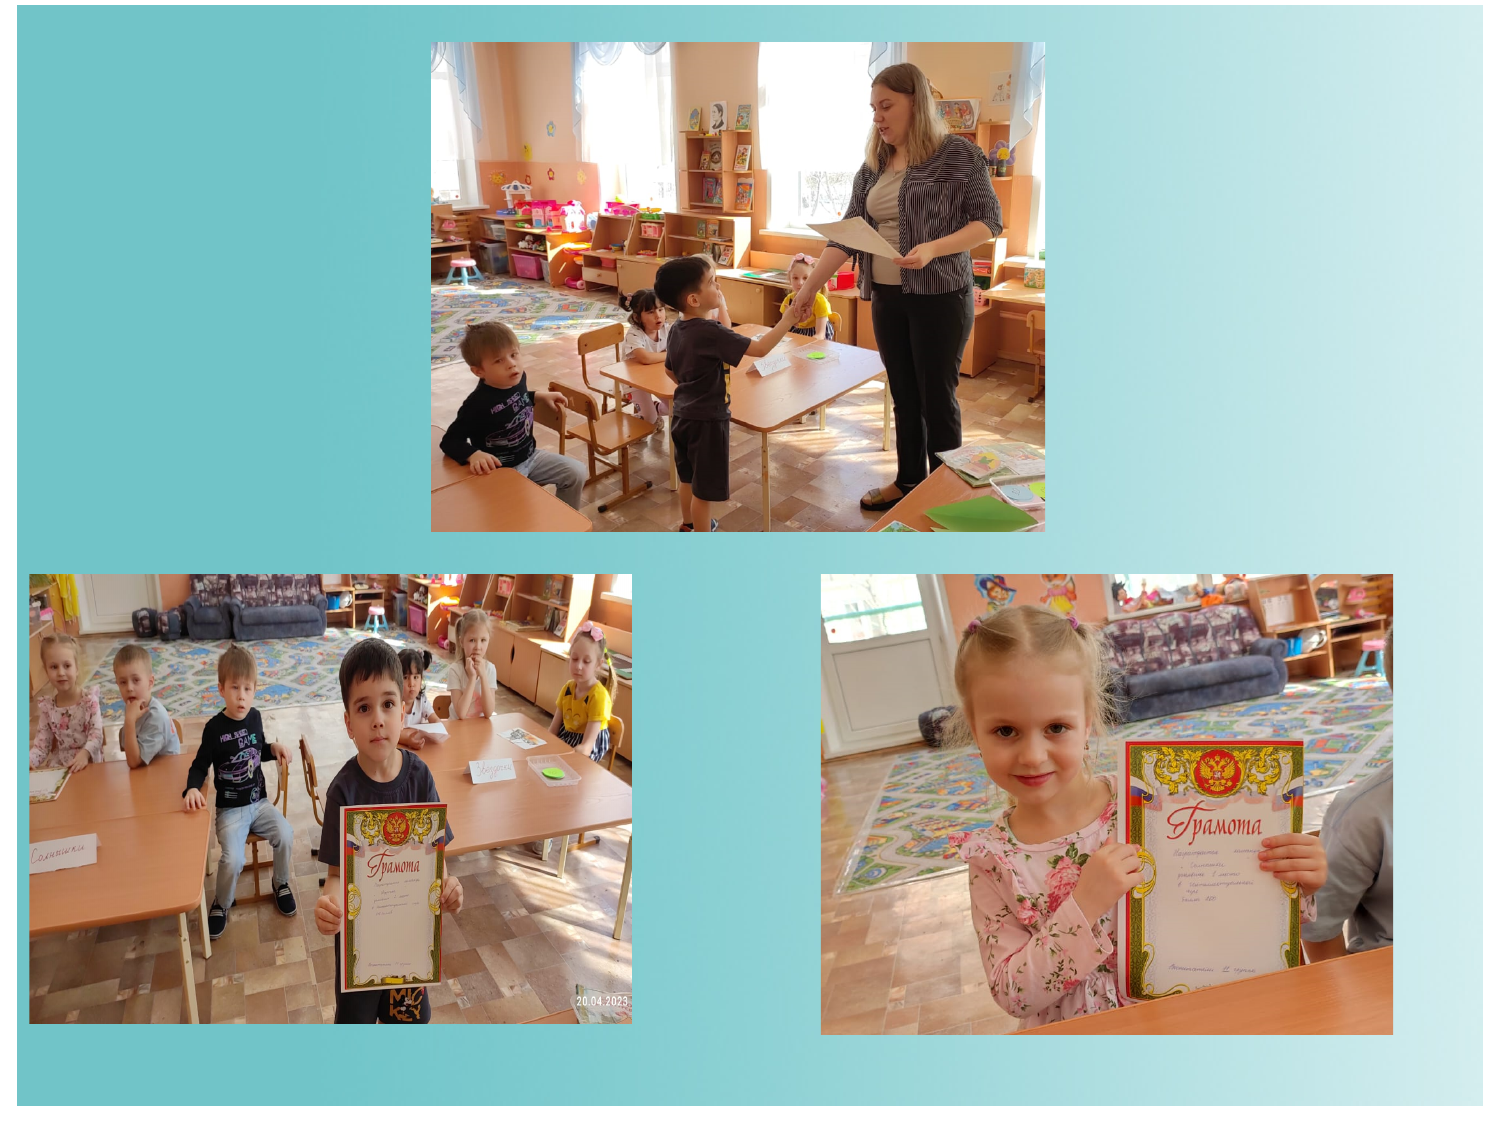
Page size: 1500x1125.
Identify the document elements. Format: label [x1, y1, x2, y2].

list [17, 5, 1483, 1107]
picture [29, 574, 633, 1024]
picture [820, 574, 1394, 1036]
picture [430, 42, 1046, 533]
